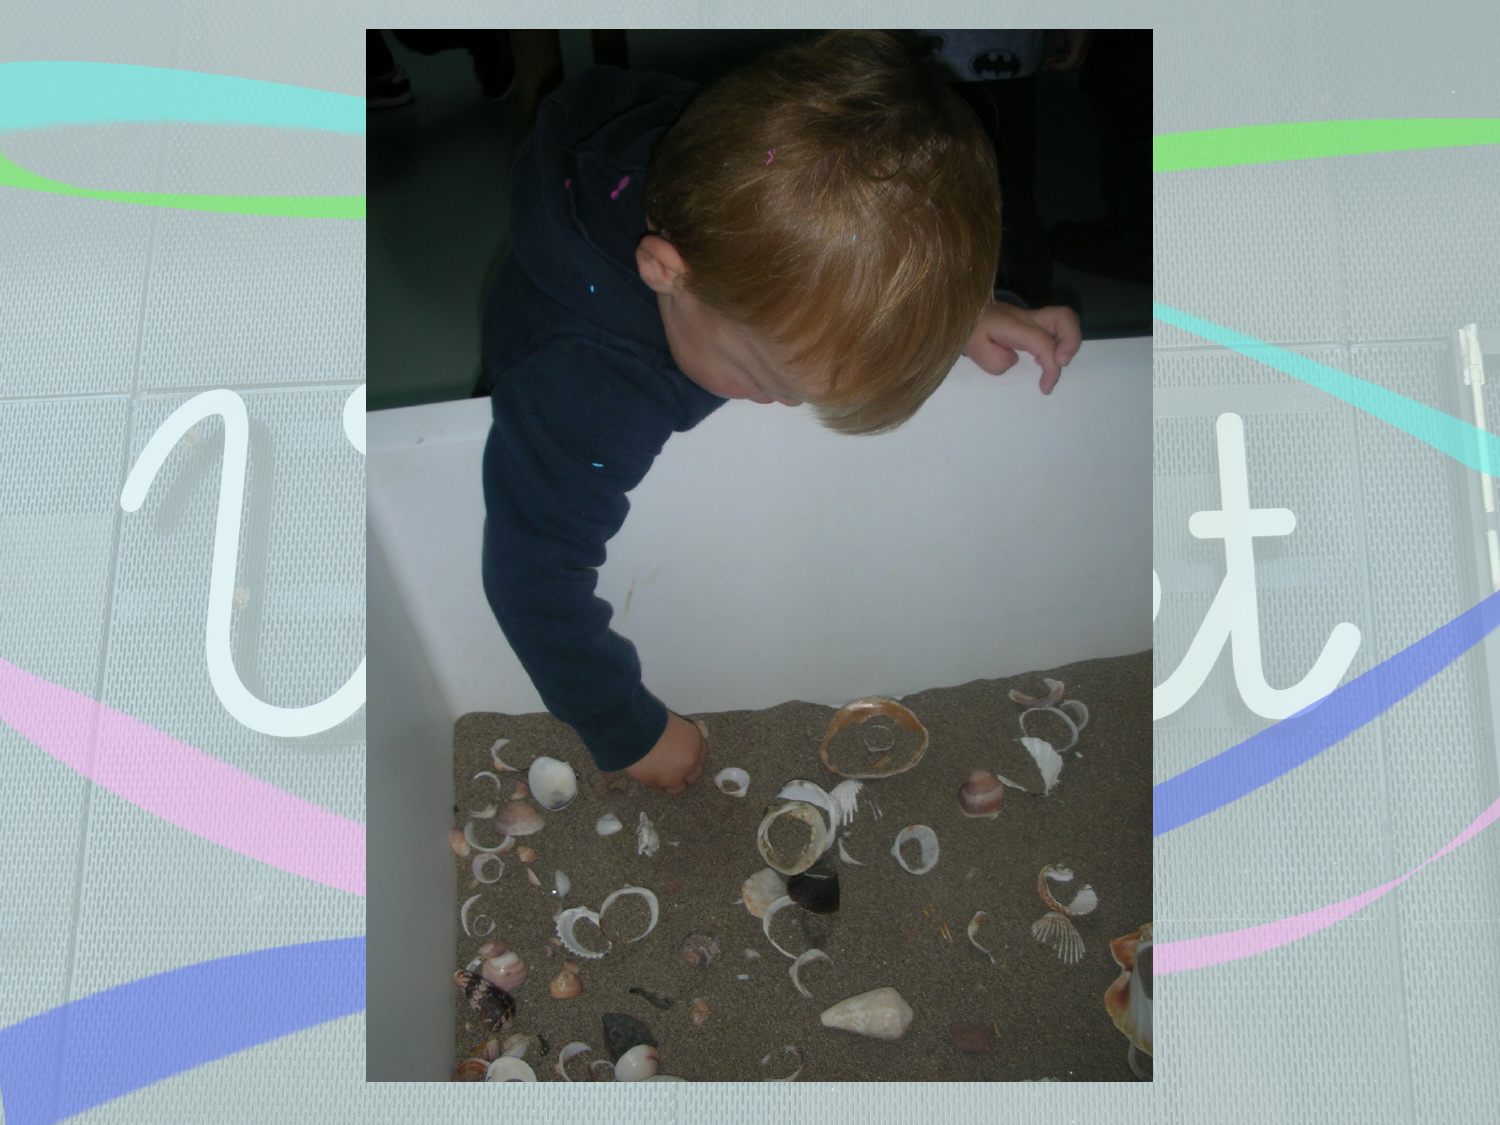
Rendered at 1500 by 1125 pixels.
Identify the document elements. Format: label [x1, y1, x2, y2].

picture [365, 29, 1153, 1082]
